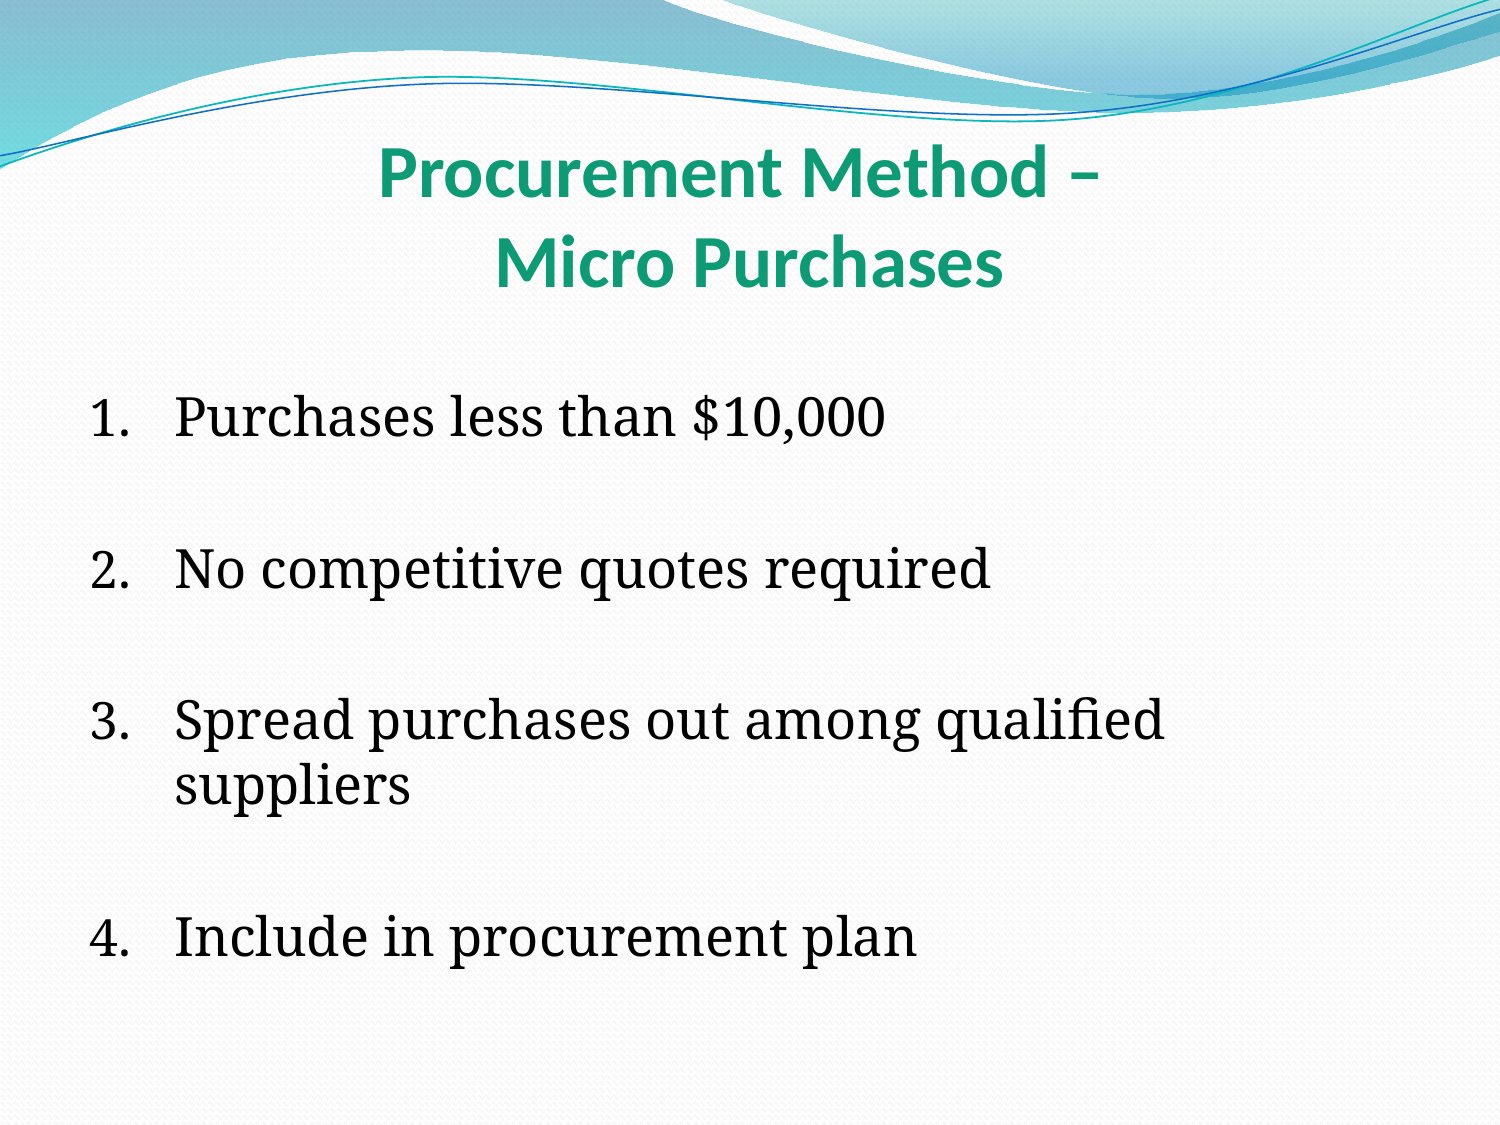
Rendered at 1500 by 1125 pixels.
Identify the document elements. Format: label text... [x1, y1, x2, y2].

list Purchases less than $10,000 No competitive quotes required Spread purchases out among qualified suppliers Include in procurement plan [75, 375, 1425, 1095]
title Procurement Method – Micro Purchases [75, 115, 1425, 303]
